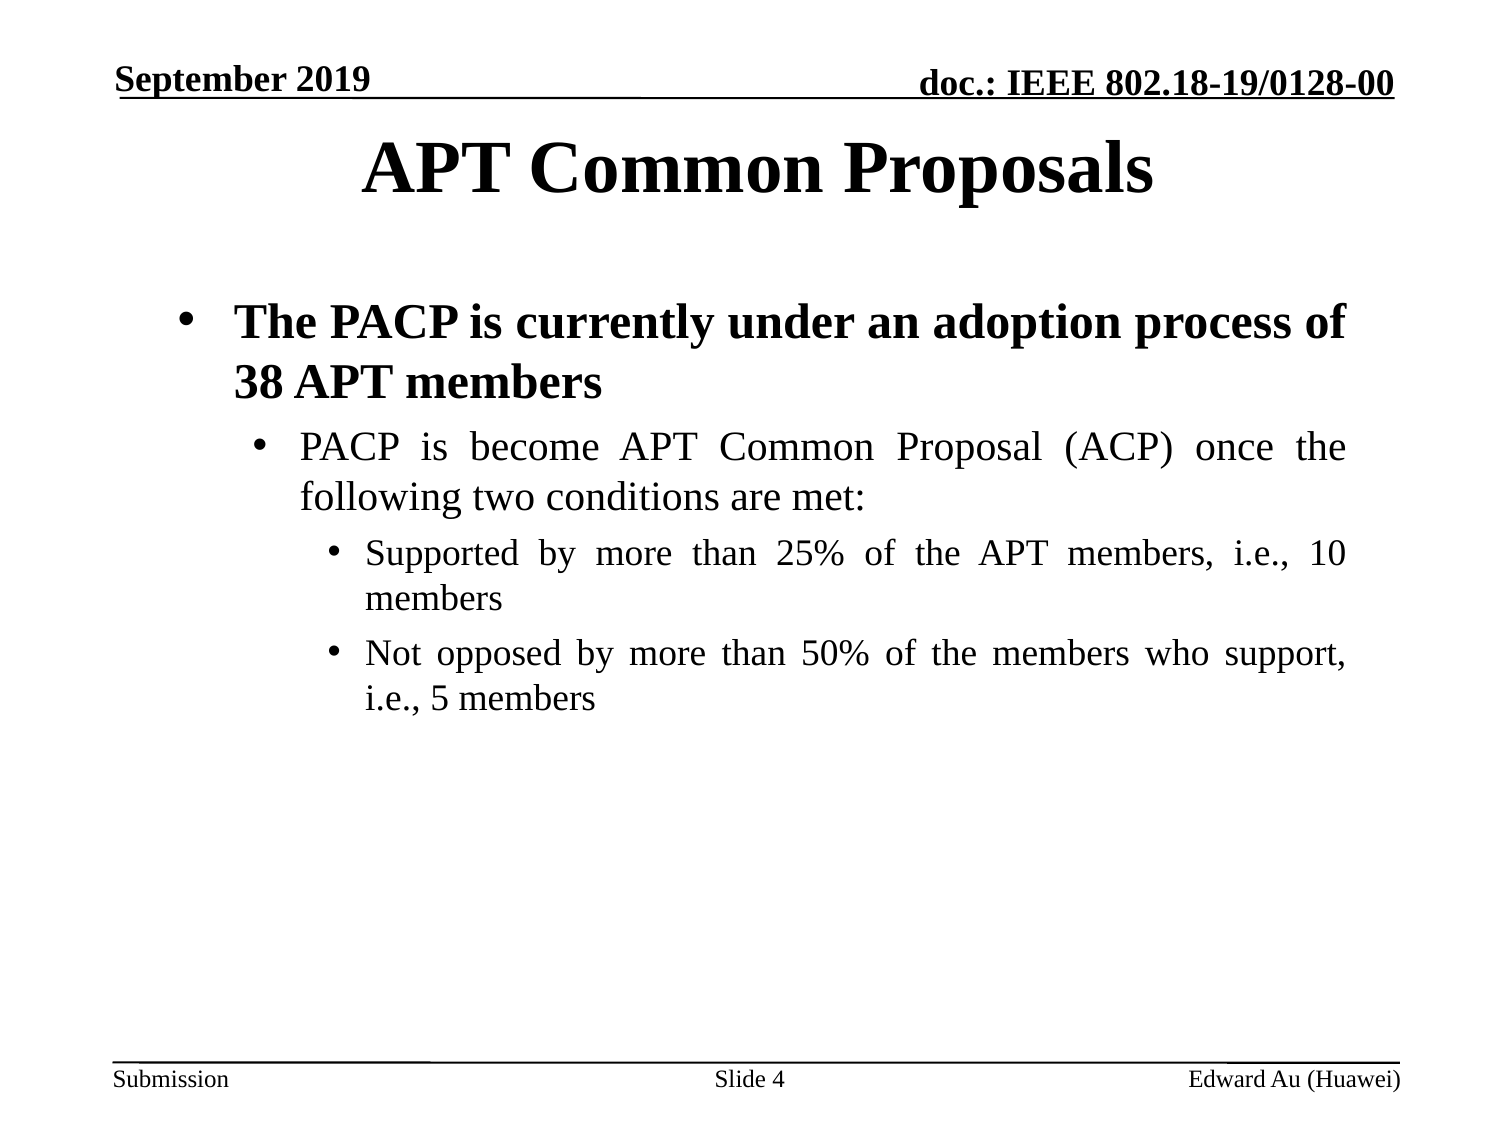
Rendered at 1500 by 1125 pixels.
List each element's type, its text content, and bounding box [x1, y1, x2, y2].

footer Edward Au (Huawei) [902, 1061, 1402, 1093]
title APT Common Proposals [120, 99, 1396, 226]
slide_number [114, 54, 493, 100]
slide_number Slide 4 [699, 1061, 800, 1123]
list The PACP is currently under an adoption process of 38 APT members PACP is become APT Common Proposal (ACP) once the following two conditions are met: Supported by more than 25% of the APT members, i.e., 10 members Not opposed by more than 50% of the members who support, i.e., 5 members [162, 280, 1363, 1013]
